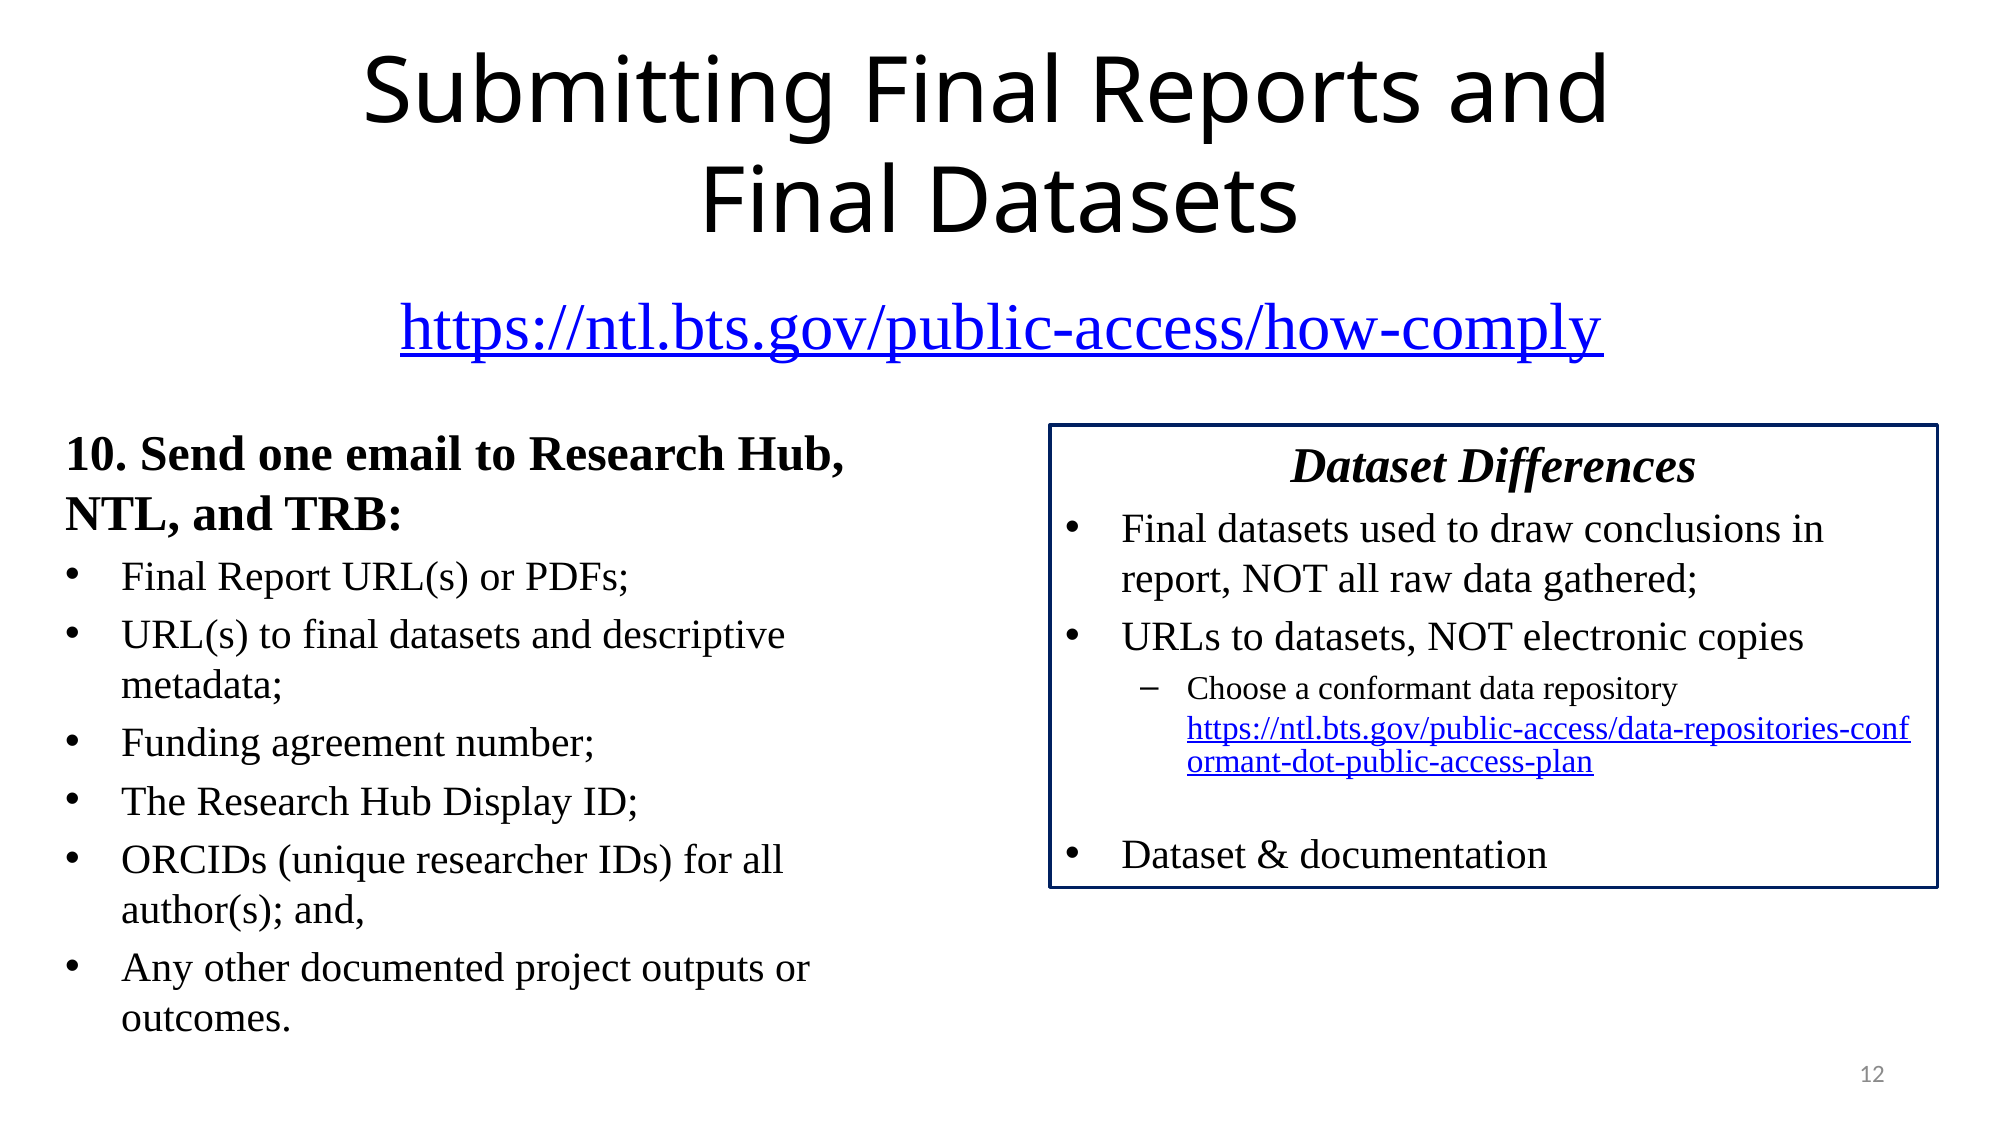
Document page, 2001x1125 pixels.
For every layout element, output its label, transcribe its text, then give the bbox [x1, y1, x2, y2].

list https://ntl.bts.gov/public-access/how-comply [169, 275, 1836, 378]
text_box Dataset Differences Final datasets used to draw conclusions in report, NOT all raw data gathered; URLs to datasets, NOT electronic copies Choose a conformant data repository https://ntl.bts.gov/public-access/data-repositories-conformant-dot-public-access-plan Dataset & documentation [1049, 424, 1938, 888]
slide_number 12 [1816, 1042, 1900, 1103]
text_box 10. Send one email to Research Hub, NTL, and TRB: Final Report URL(s) or PDFs; URL(s) to final datasets and descriptive metadata; Funding agreement number; The Research Hub Display ID; ORCIDs (unique researcher IDs) for all author(s); and, Any other documented project outputs or outcomes. [49, 412, 938, 1075]
title Submitting Final Reports and Final Datasets [0, 15, 2000, 266]
